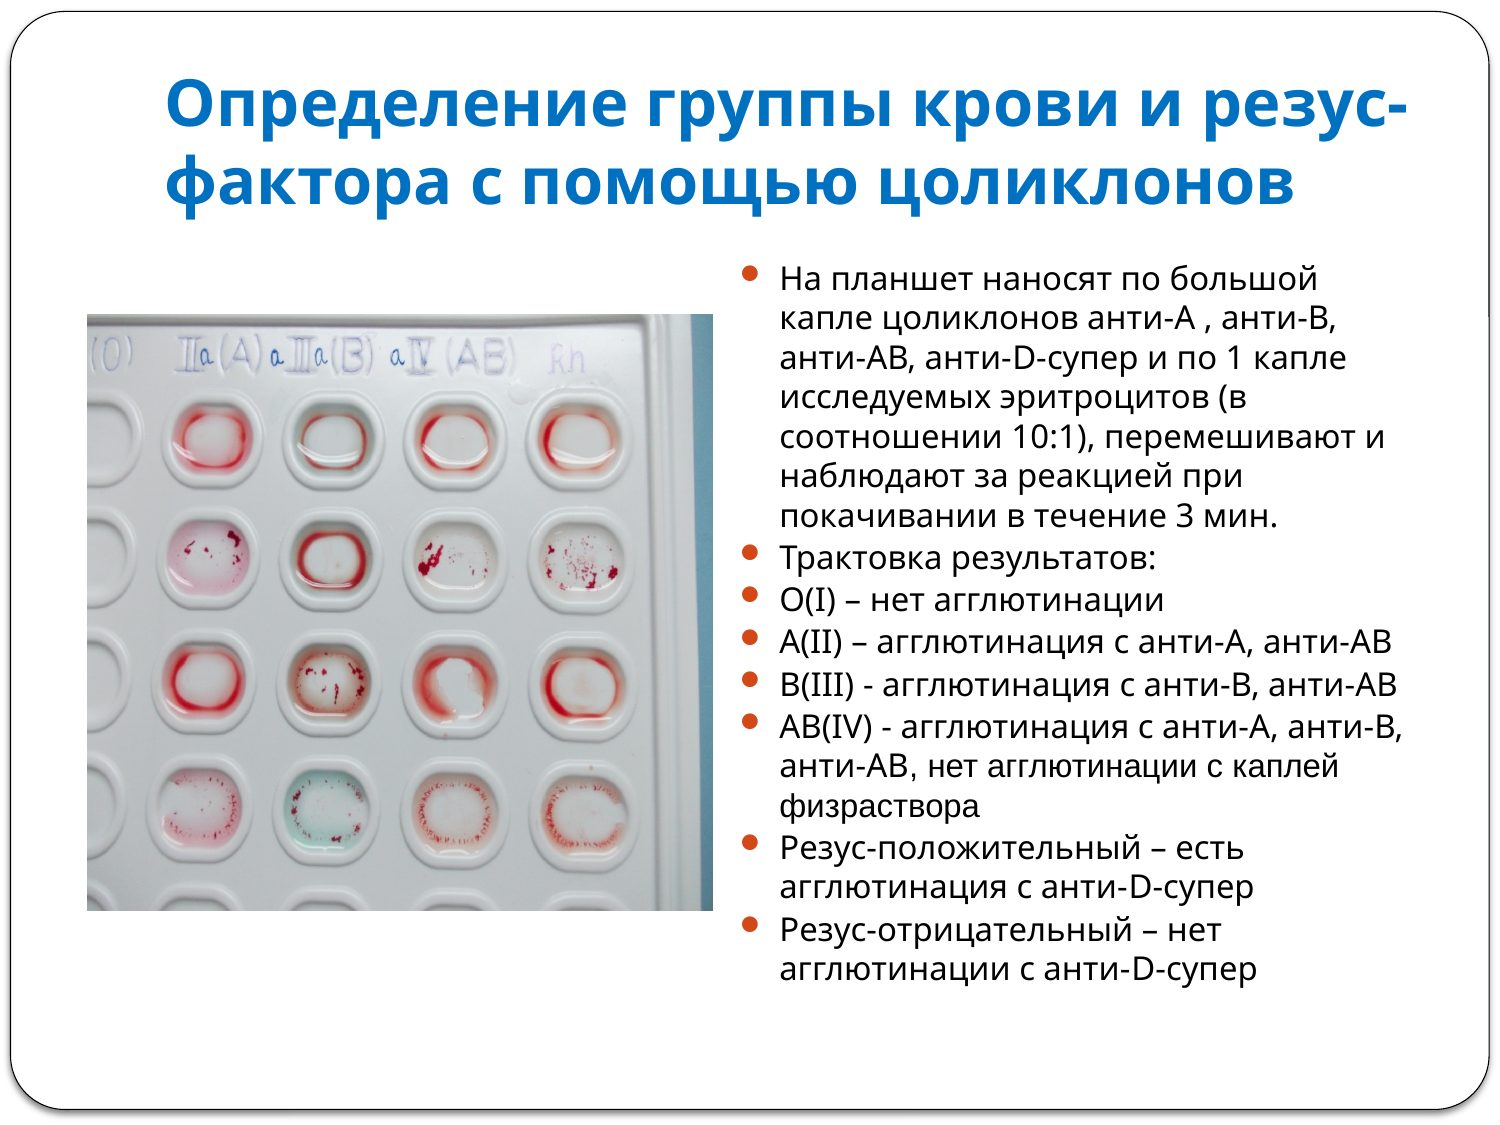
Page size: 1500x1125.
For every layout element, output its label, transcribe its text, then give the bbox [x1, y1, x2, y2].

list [87, 313, 713, 911]
title Определение группы крови и резус-фактора с помощью цоликлонов [150, 45, 1425, 233]
list На планшет наносят по большой капле цоликлонов анти-А , анти-В, анти-АВ, анти-D-супер и по 1 капле исследуемых эритроцитов (в соотношении 10:1), перемешивают и наблюдают за реакцией при покачивании в течение 3 мин. Трактовка результатов: O(I) – нет агглютинации A(II) – агглютинация с анти-А, анти-АВ B(III) - агглютинация с анти-В, анти-АВ AB(IV) - агглютинация с анти-А, анти-В, анти-АВ, нет агглютинации с каплей физраствора Резус-положительный – есть агглютинация с анти-D-супер Резус-отрицательный – нет агглютинации с анти-D-супер [725, 249, 1425, 1075]
